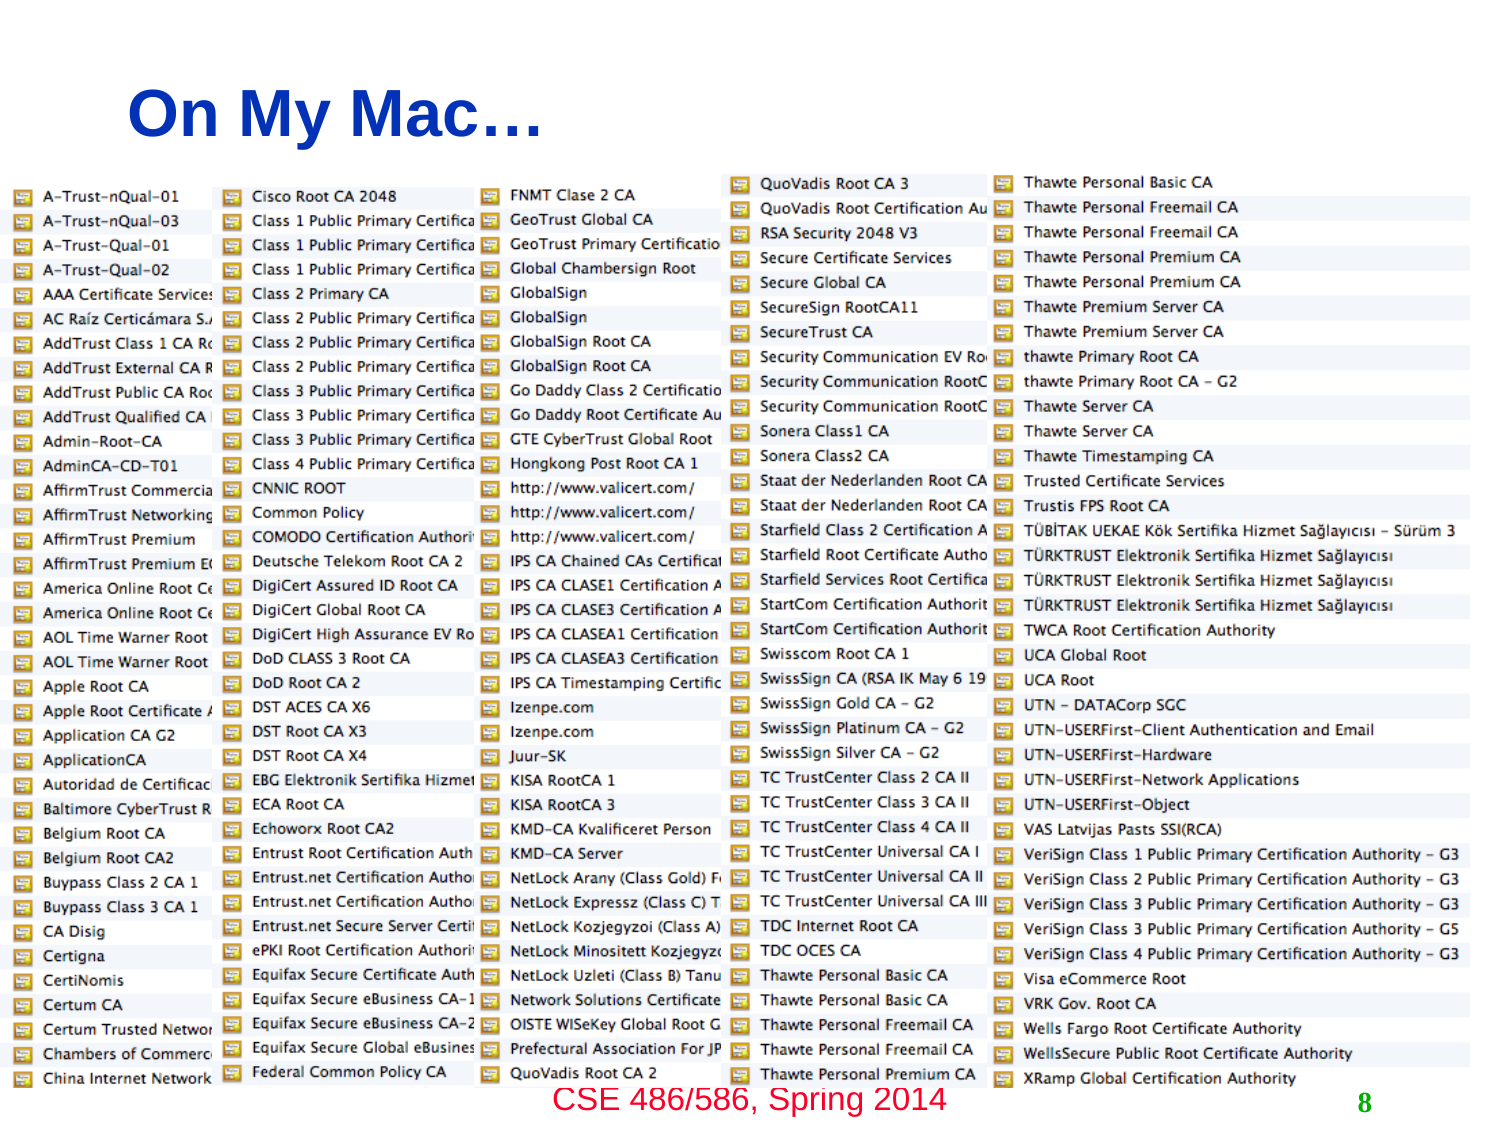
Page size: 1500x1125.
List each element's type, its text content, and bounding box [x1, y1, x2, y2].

slide_number 8 [1074, 1097, 1388, 1125]
picture [0, 174, 1470, 1088]
title On My Mac… [112, 53, 1310, 176]
